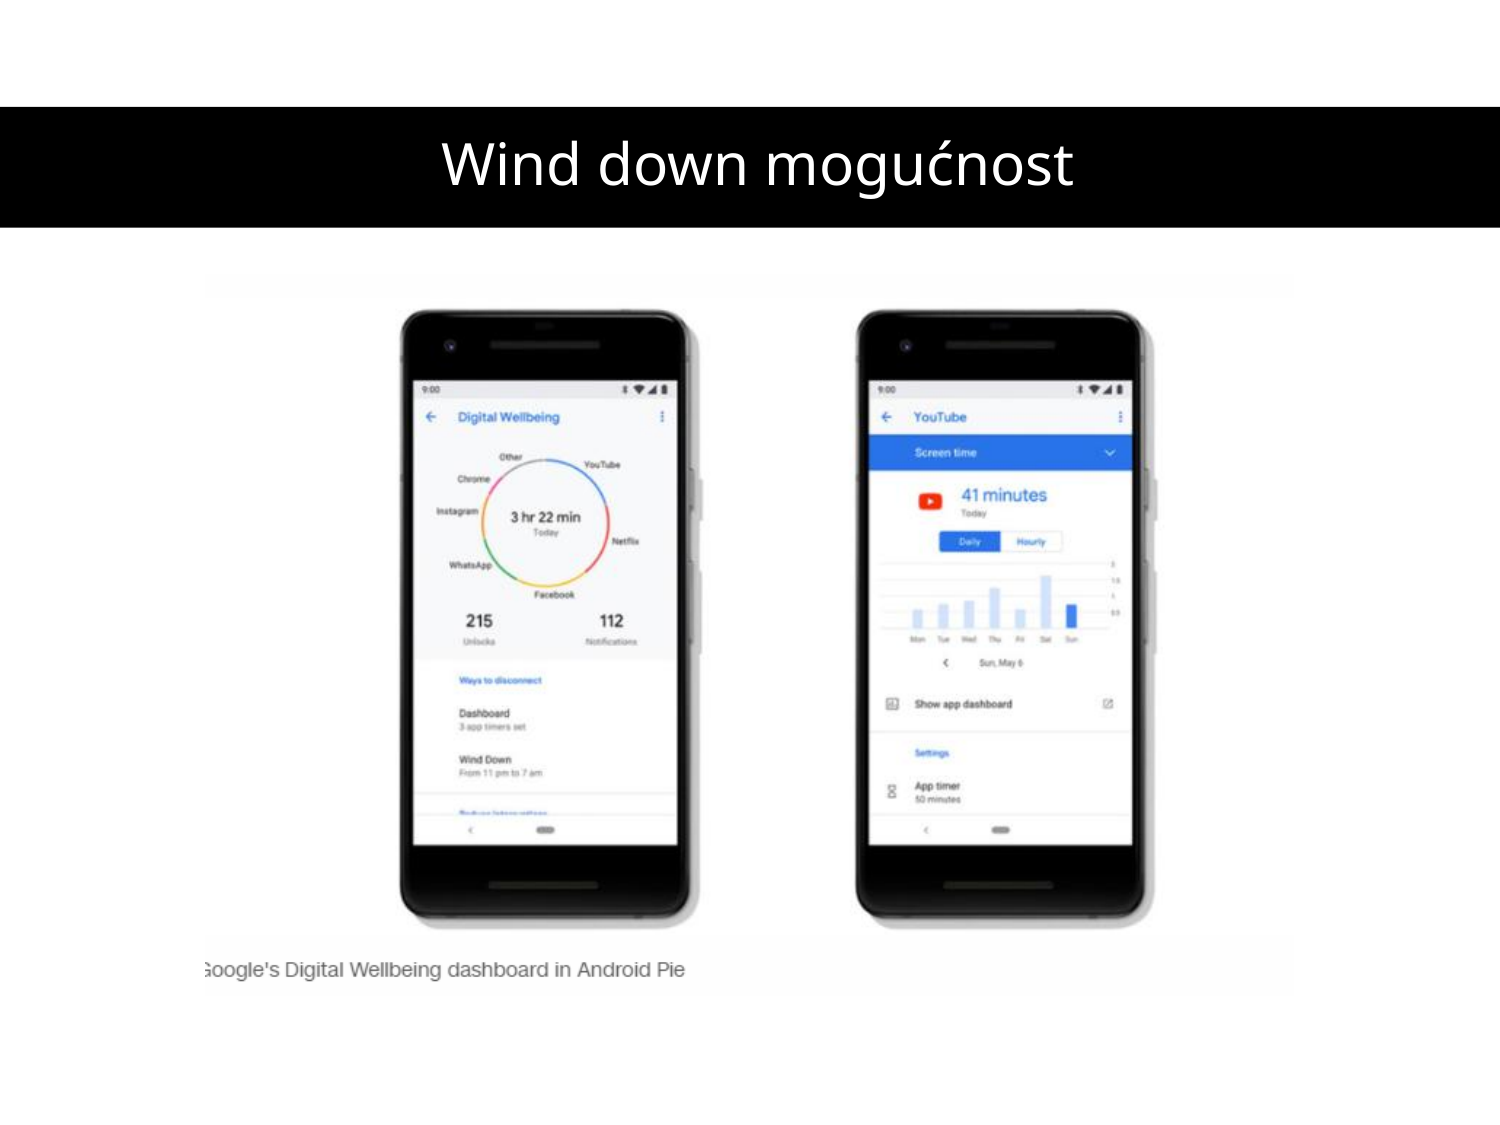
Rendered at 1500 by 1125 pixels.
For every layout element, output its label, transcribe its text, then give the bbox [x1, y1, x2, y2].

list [205, 274, 1294, 996]
text_box [0, 106, 1500, 229]
title Wind down mogućnost [68, 105, 1448, 228]
